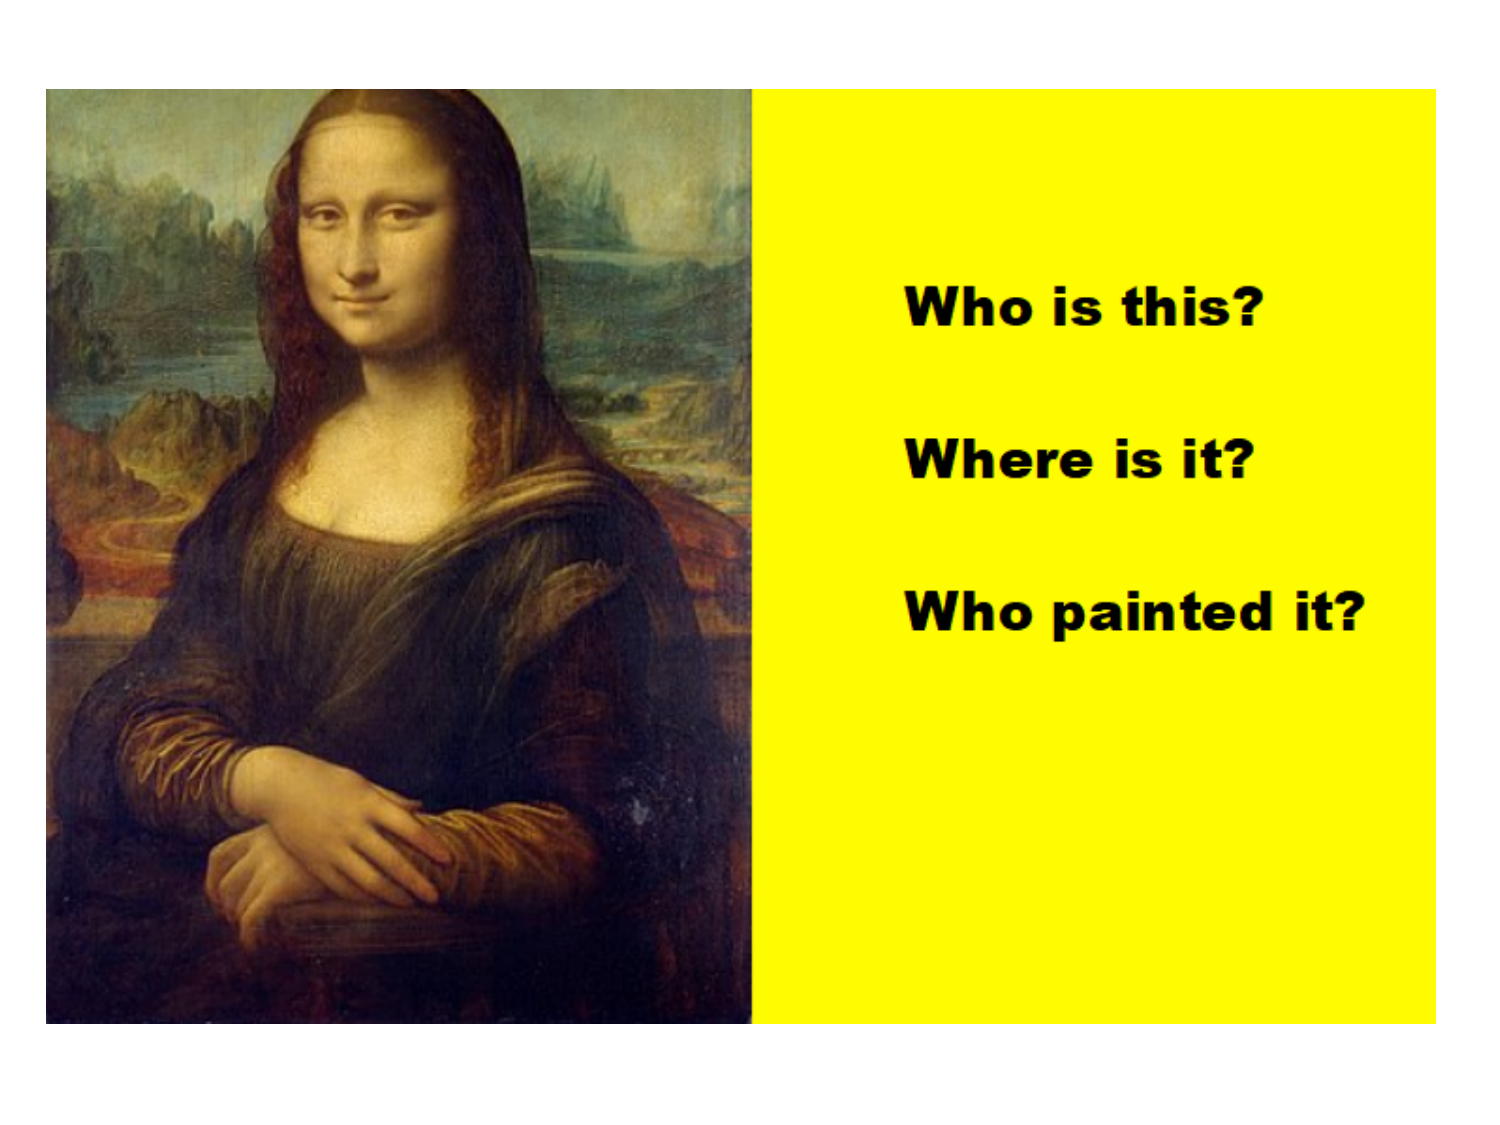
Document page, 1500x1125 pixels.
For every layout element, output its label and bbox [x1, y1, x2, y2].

picture [46, 89, 1437, 1024]
